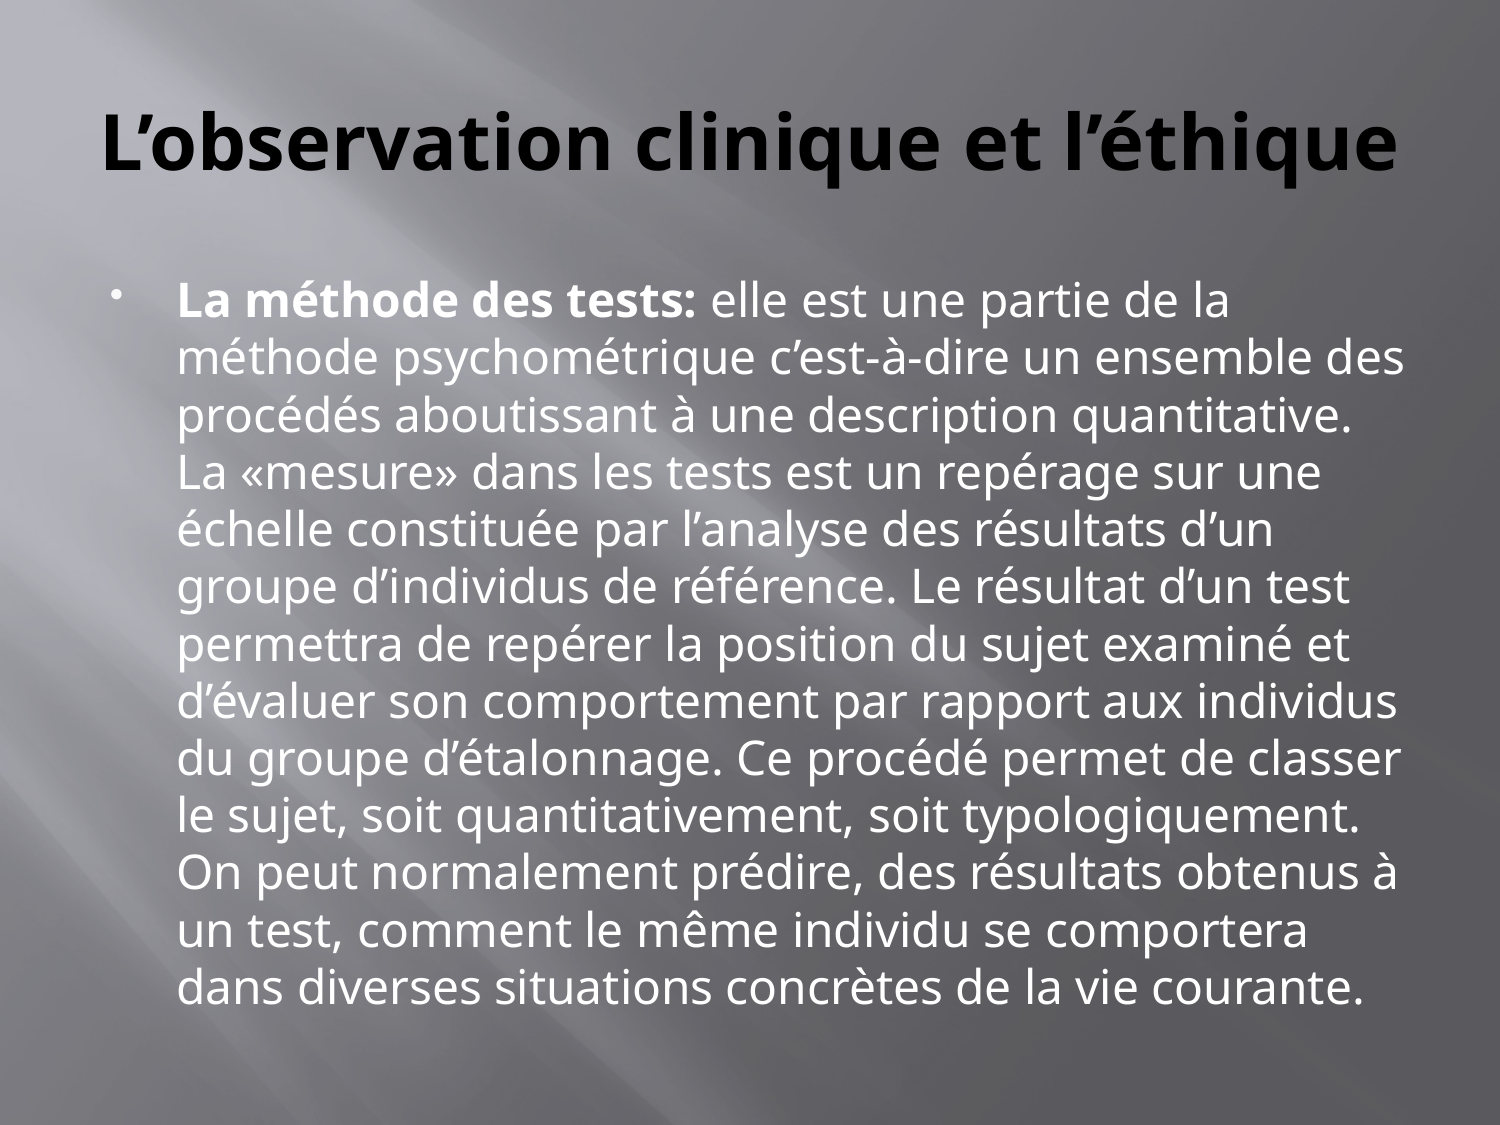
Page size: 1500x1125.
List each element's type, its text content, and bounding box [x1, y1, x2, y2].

list La méthode des tests: elle est une partie de la méthode psychométrique c’est-à-dire un ensemble des procédés aboutissant à une description quantitative. La «mesure» dans les tests est un repérage sur une échelle constituée par l’analyse des résultats d’un groupe d’individus de référence. Le résultat d’un test permettra de repérer la position du sujet examiné et d’évaluer son comportement par rapport aux individus du groupe d’étalonnage. Ce procédé permet de classer le sujet, soit quantitativement, soit typologiquement. On peut normalement prédire, des résultats obtenus à un test, comment le même individu se comportera dans diverses situations concrètes de la vie courante. [75, 262, 1425, 1035]
title L’observation clinique et l’éthique [75, 45, 1425, 233]
